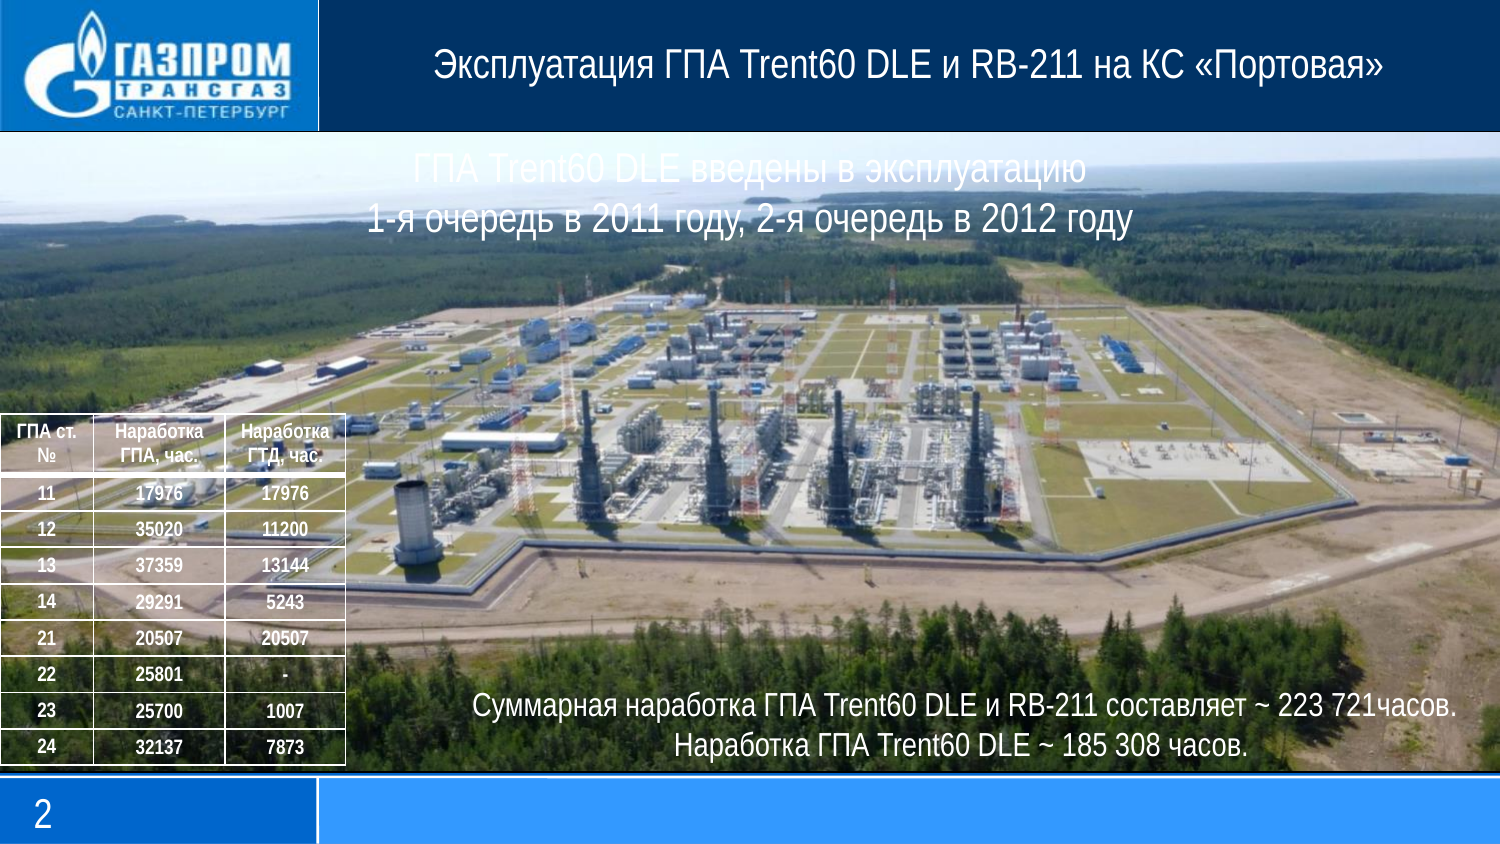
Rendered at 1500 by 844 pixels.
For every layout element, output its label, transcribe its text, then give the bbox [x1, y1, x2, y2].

title Эксплуатация ГПА Trent60 DLE и RB-211 на КС «Портовая» [316, 0, 1500, 131]
text_box 2 [33, 782, 278, 842]
picture [0, 0, 316, 131]
picture [0, 132, 1500, 772]
